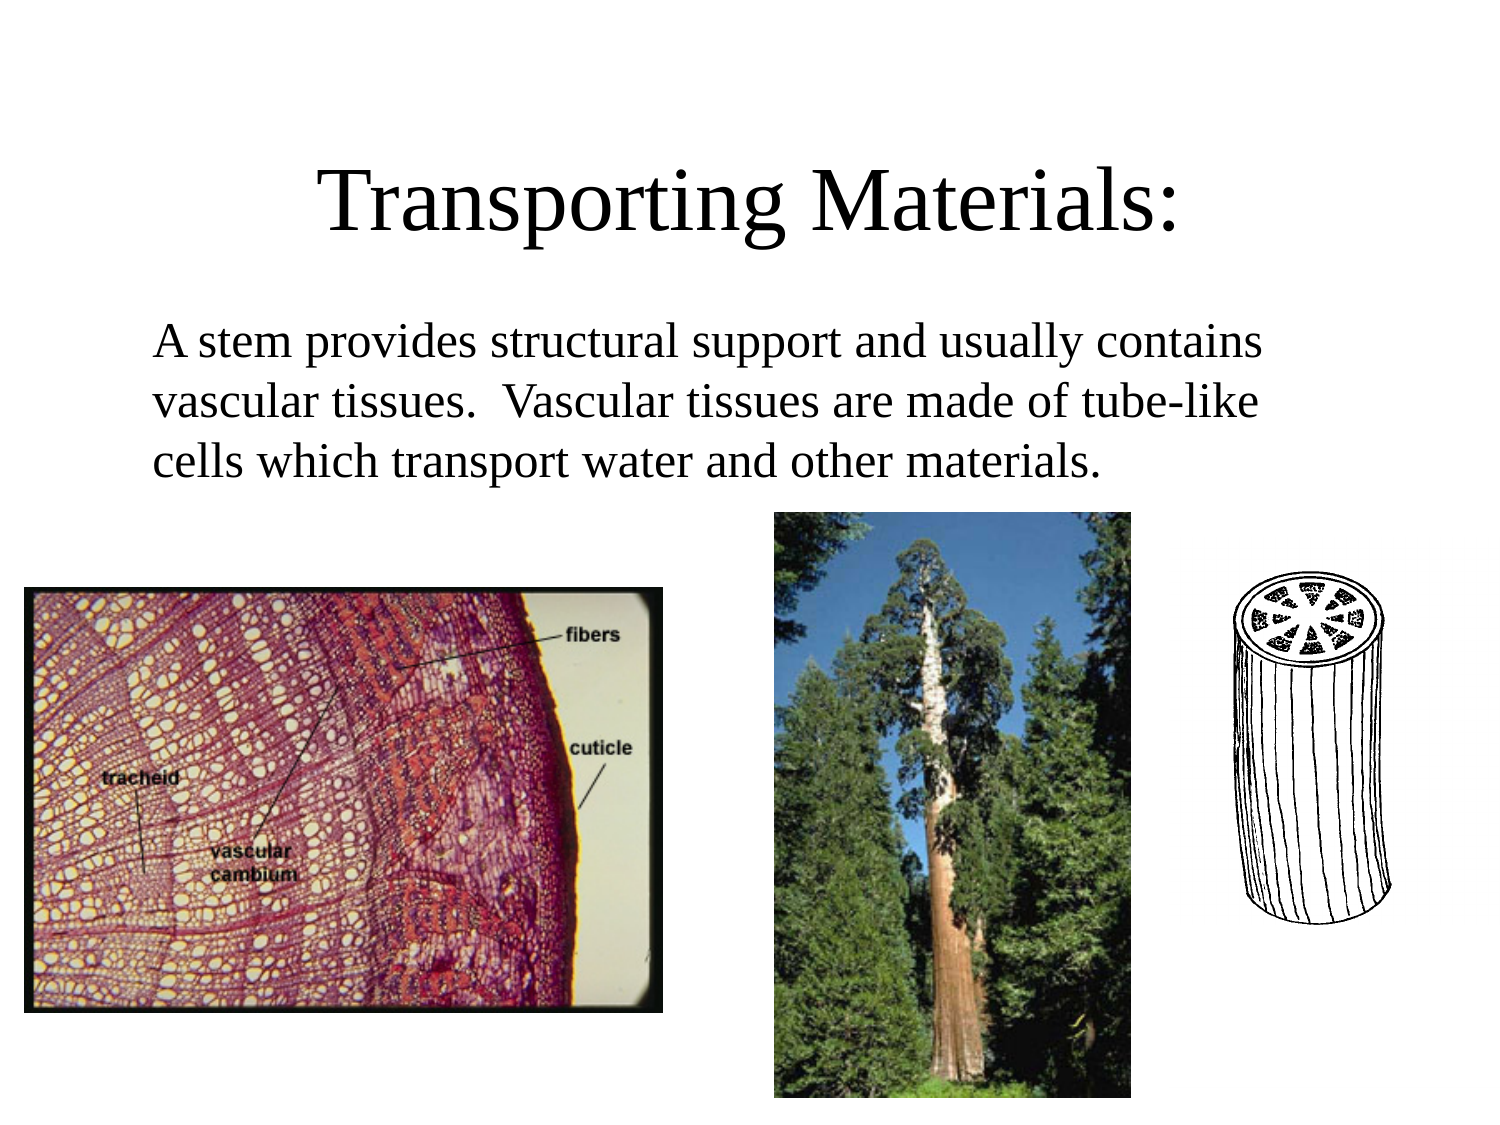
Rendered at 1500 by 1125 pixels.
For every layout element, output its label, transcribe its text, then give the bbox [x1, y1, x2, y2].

picture [1169, 537, 1500, 1088]
picture [24, 587, 663, 1013]
picture [774, 512, 1132, 1099]
title Transporting Materials: [112, 99, 1388, 288]
text_box A stem provides structural support and usually contains vascular tissues. Vascular tissues are made of tube-like cells which transport water and other materials. [137, 299, 1375, 495]
